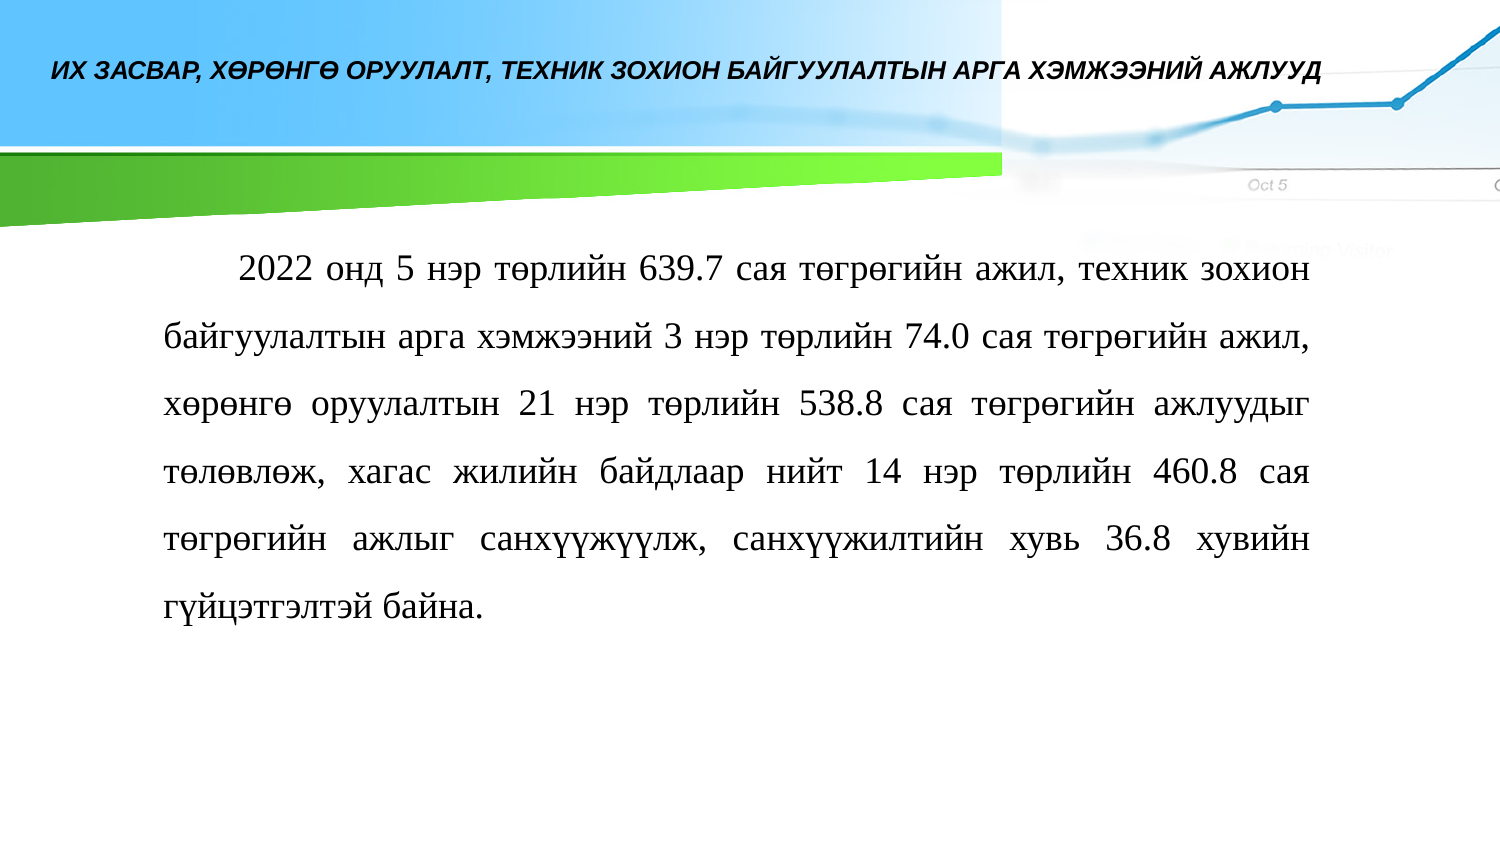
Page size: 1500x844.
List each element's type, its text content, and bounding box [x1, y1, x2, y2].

text_box ИХ ЗАСВАР, Хөрөнгө оруулалт, техник зохион байгуулалтын арга хэмжээний ажлууд [23, 46, 1352, 122]
picture [0, 0, 1500, 844]
text_box 2022 онд 5 нэр төрлийн 639.7 сая төгрөгийн ажил, техник зохион байгуулалтын арга хэмжээний 3 нэр төрлийн 74.0 сая төгрөгийн ажил, хөрөнгө оруулалтын 21 нэр төрлийн 538.8 сая төгрөгийн ажлуудыг төлөвлөж, хагас жилийн байдлаар нийт 14 нэр төрлийн 460.8 сая төгрөгийн ажлыг санхүүжүүлж, санхүүжилтийн хувь 36.8 хувийн гүйцэтгэлтэй байна. [73, 213, 1327, 634]
